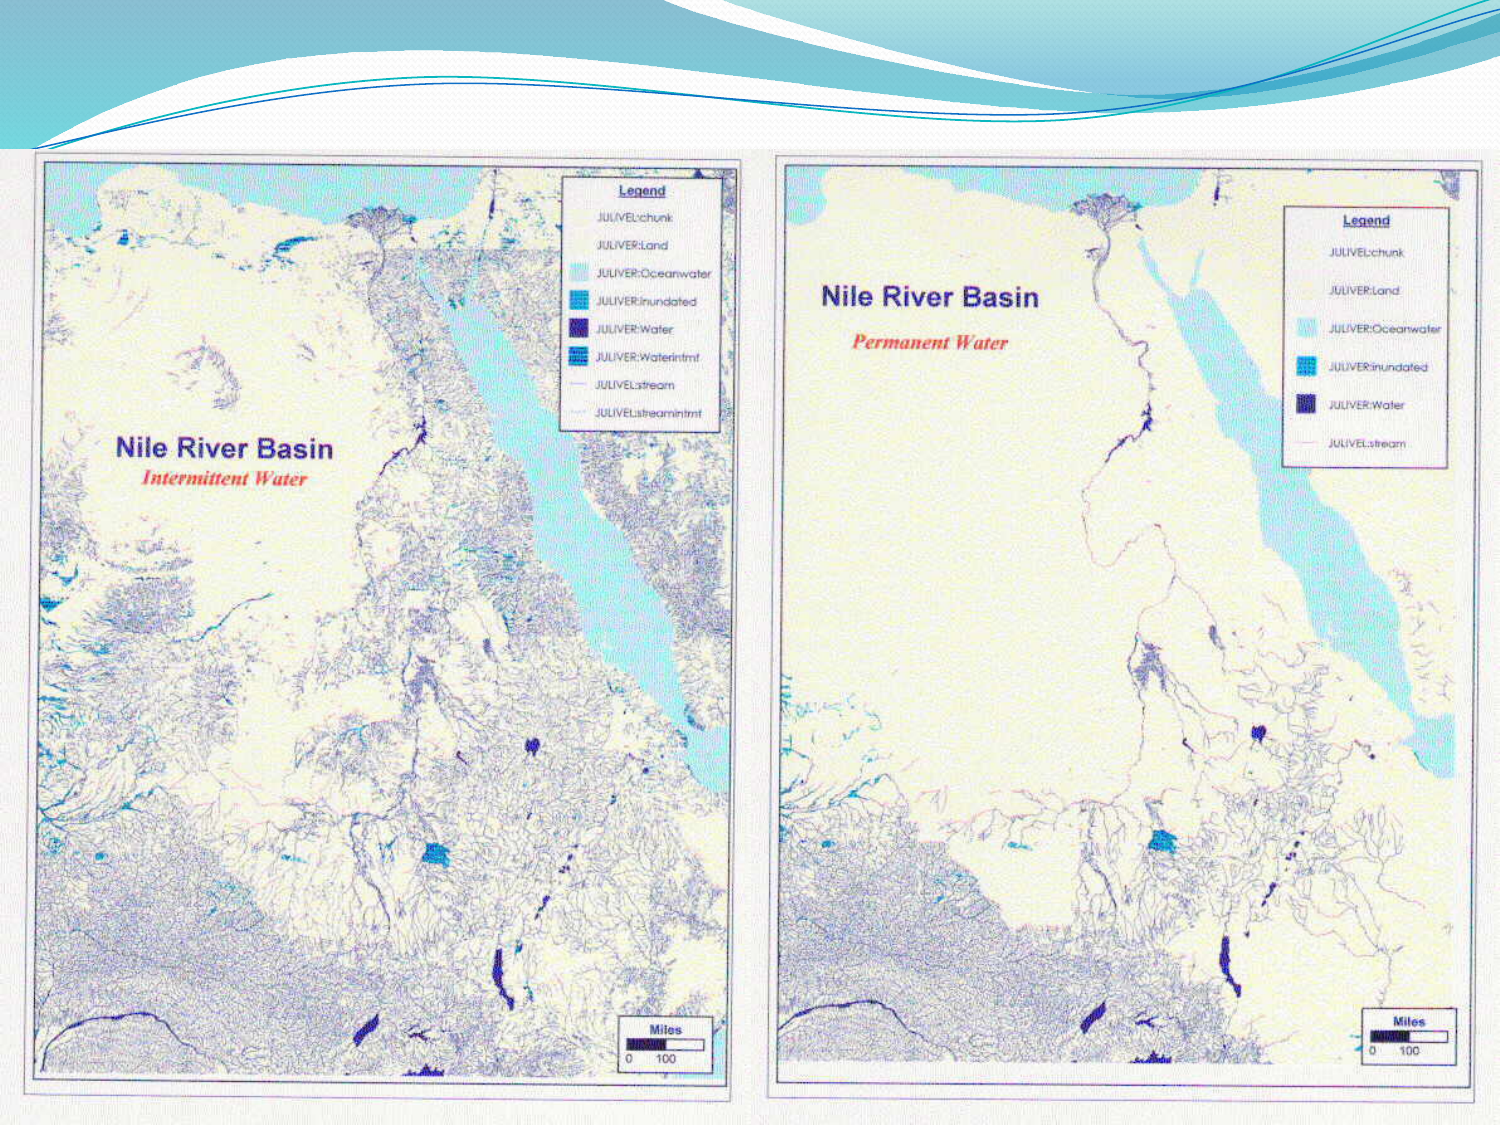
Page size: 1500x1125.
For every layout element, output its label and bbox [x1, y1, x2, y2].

picture [759, 149, 1500, 1125]
picture [0, 149, 751, 1125]
